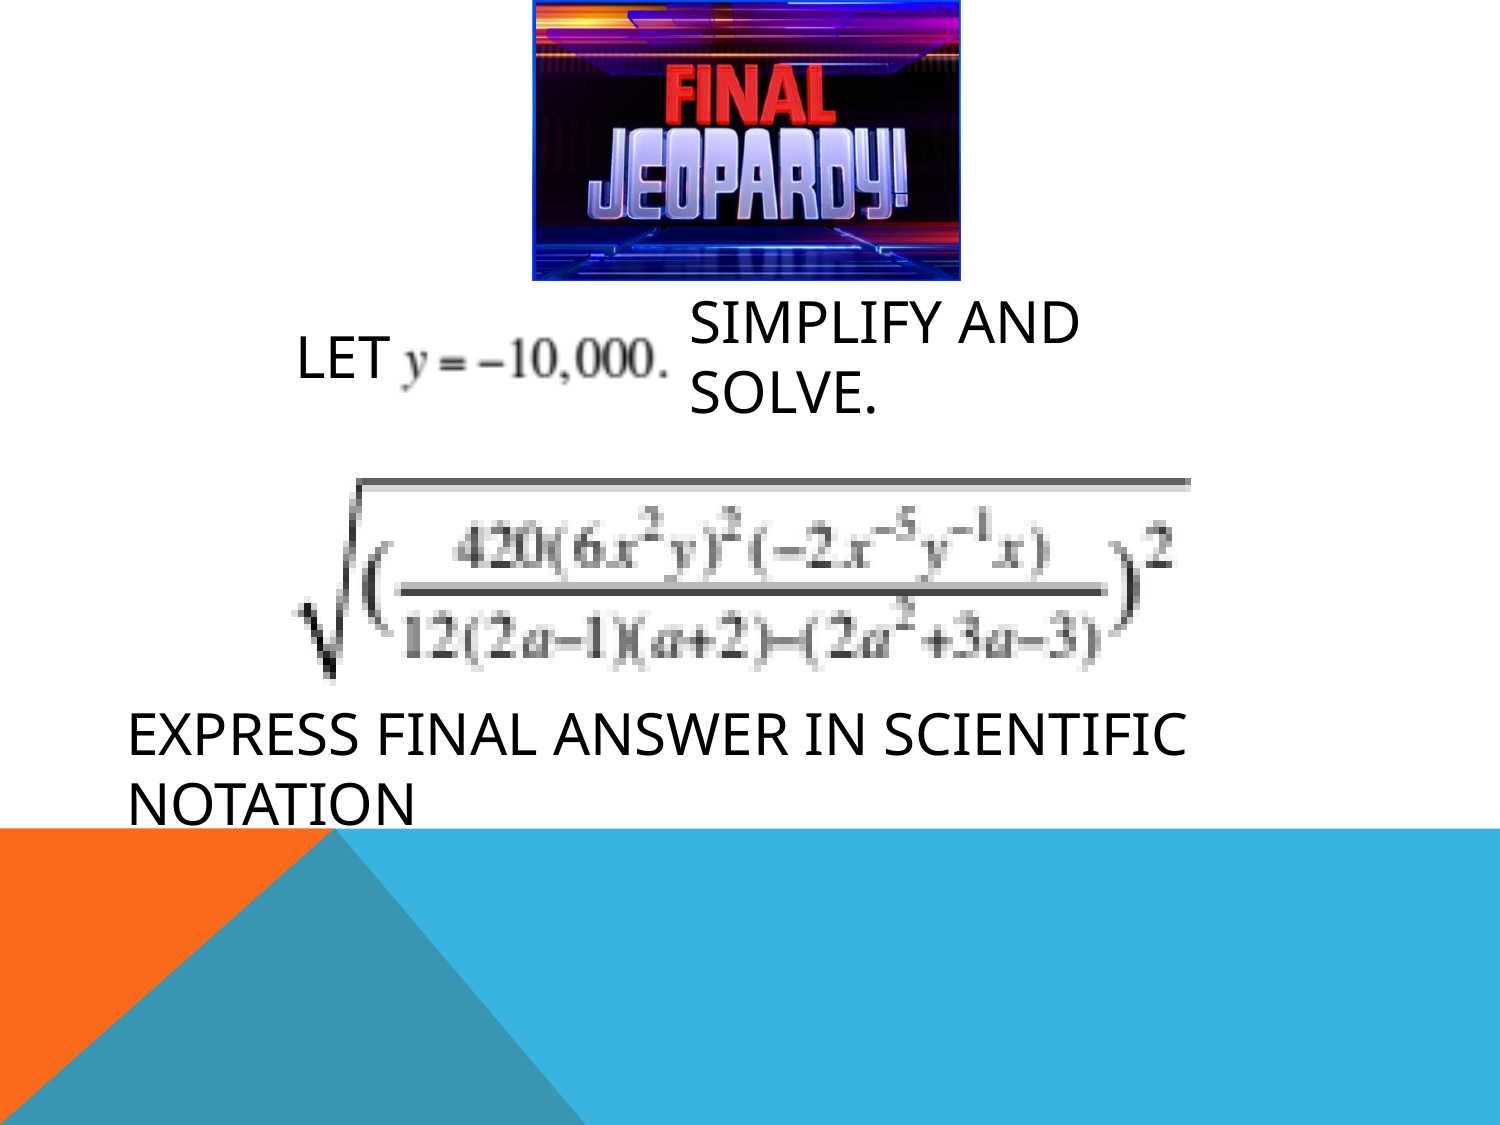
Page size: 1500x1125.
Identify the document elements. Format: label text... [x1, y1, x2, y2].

picture [532, 0, 961, 281]
text_box Express final answer in scientific notation [111, 722, 1475, 813]
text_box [395, 332, 674, 400]
text_box Let [280, 309, 479, 400]
title Simplify and solve. [674, 309, 1264, 400]
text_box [278, 458, 1199, 694]
